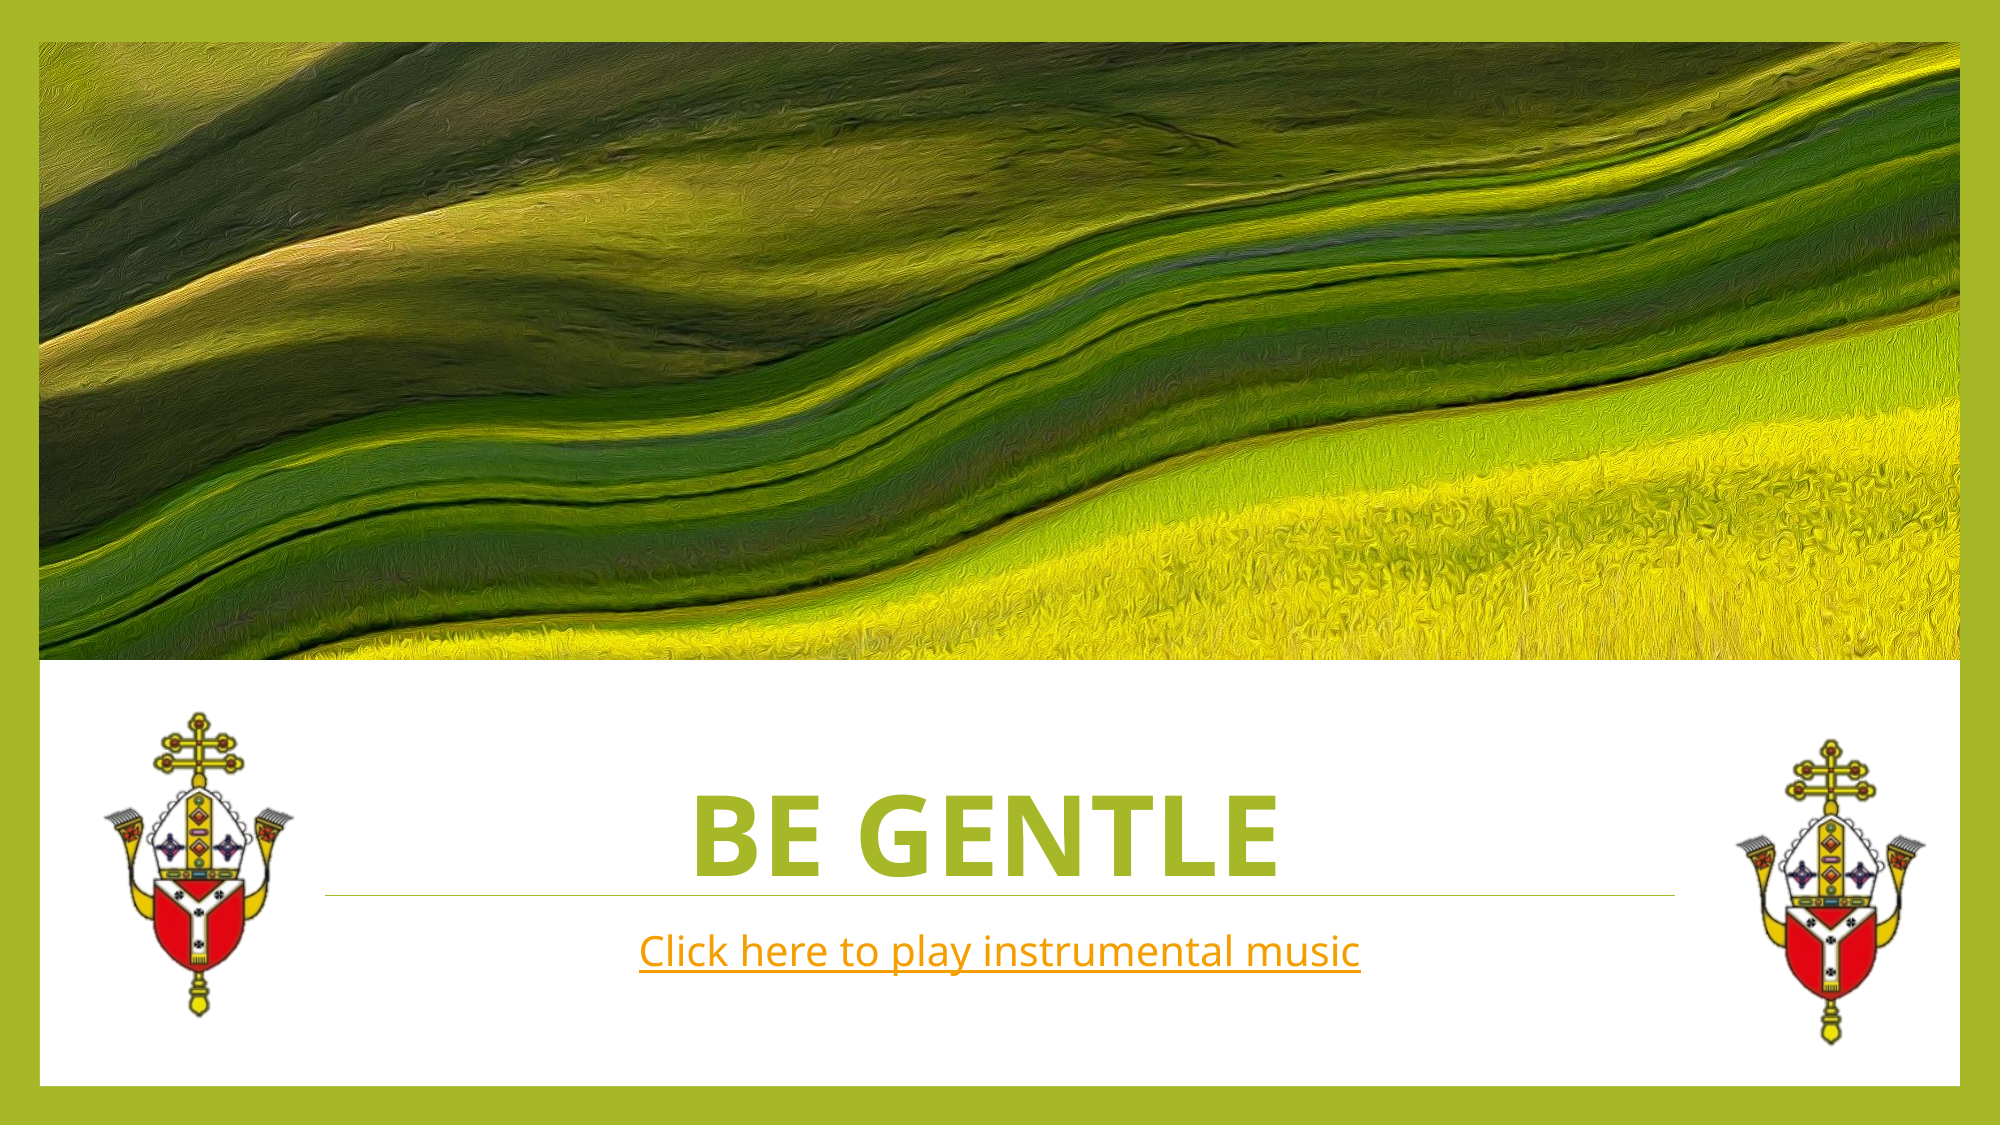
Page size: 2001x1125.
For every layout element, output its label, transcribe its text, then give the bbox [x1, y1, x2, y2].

picture [81, 700, 304, 1026]
title be gentle [182, 690, 1818, 908]
picture [1714, 728, 1937, 1053]
text_box [0, 0, 2000, 1125]
subtitle Click here to play instrumental music [308, 918, 1708, 1010]
picture [39, 41, 1961, 660]
text_box [38, 671, 1961, 1088]
